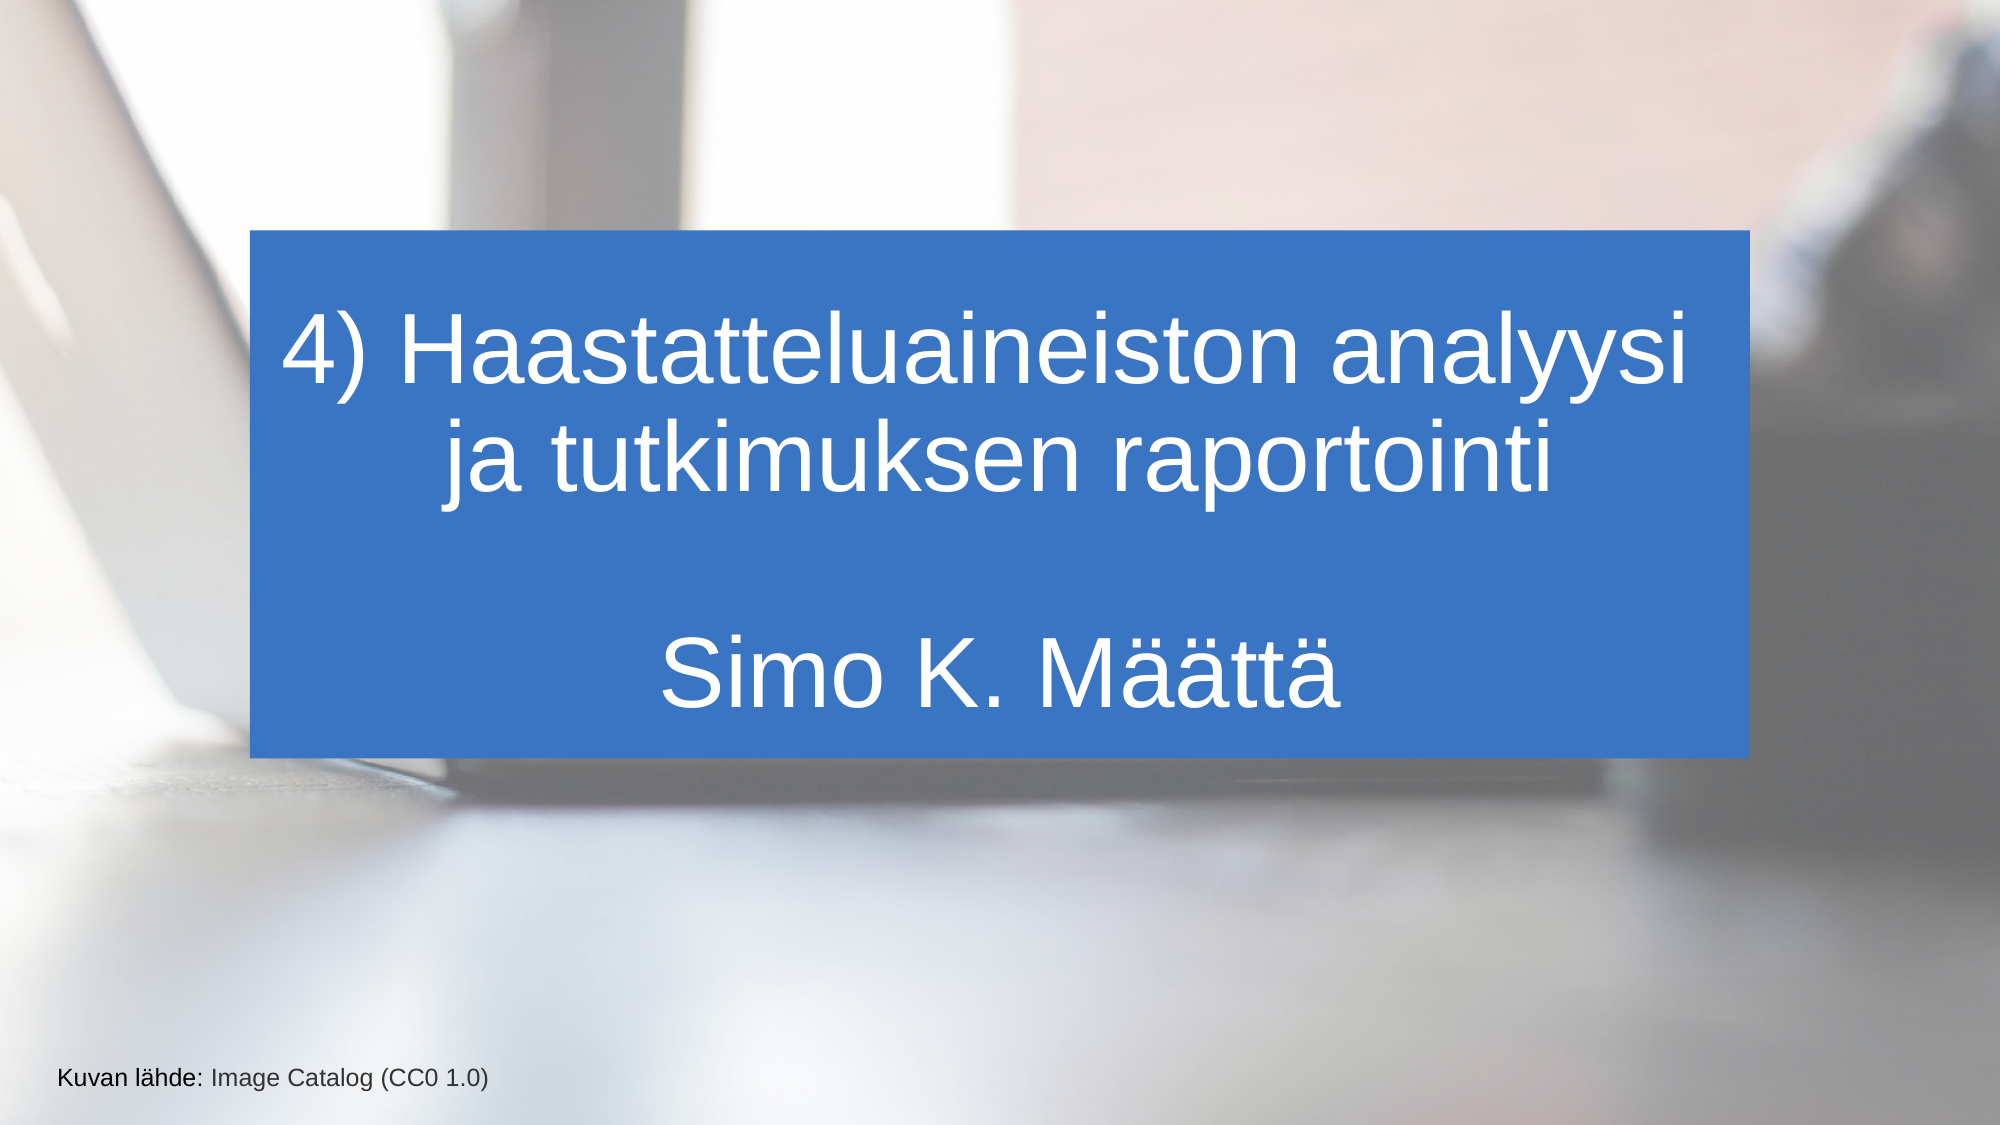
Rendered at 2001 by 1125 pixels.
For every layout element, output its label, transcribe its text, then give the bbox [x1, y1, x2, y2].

text_box Kuvan lähde: Image Catalog (CC0 1.0) [42, 1054, 670, 1100]
title 4) Haastatteluaineiston analyysi ja tutkimuksen raportointi Simo K. Määttä [249, 230, 1750, 759]
